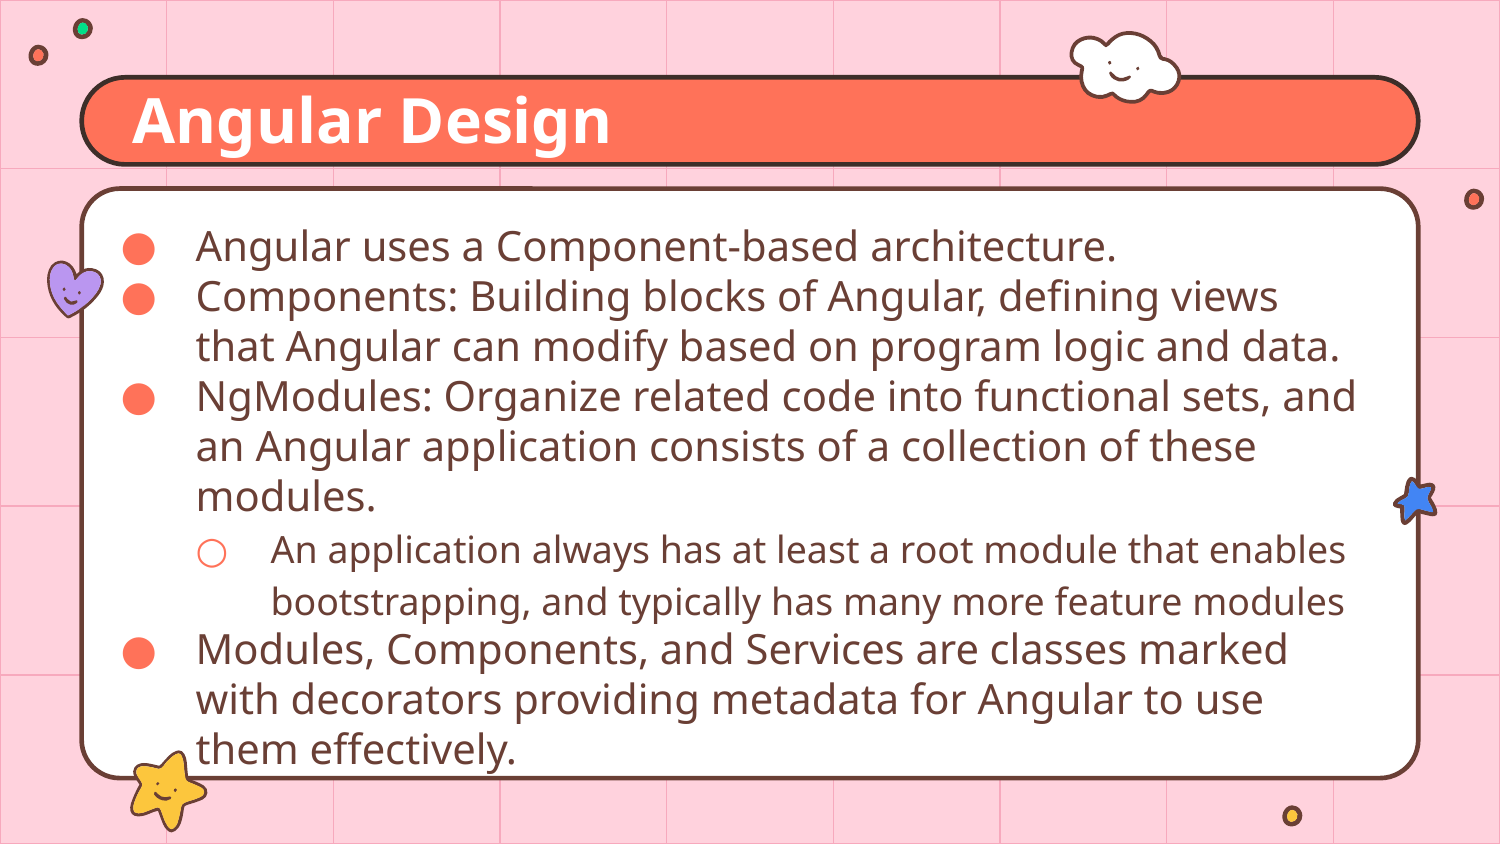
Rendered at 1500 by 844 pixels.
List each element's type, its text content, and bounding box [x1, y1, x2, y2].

text_box Angular uses a Component-based architecture. Components: Building blocks of Angular, defining views that Angular can modify based on program logic and data. NgModules: Organize related code into functional sets, and an Angular application consists of a collection of these modules. An application always has at least a root module that enables bootstrapping, and typically has many more feature modules Modules, Components, and Services are classes marked with decorators providing metadata for Angular to use them effectively. [105, 211, 1382, 844]
title Angular Design [132, 65, 1397, 172]
